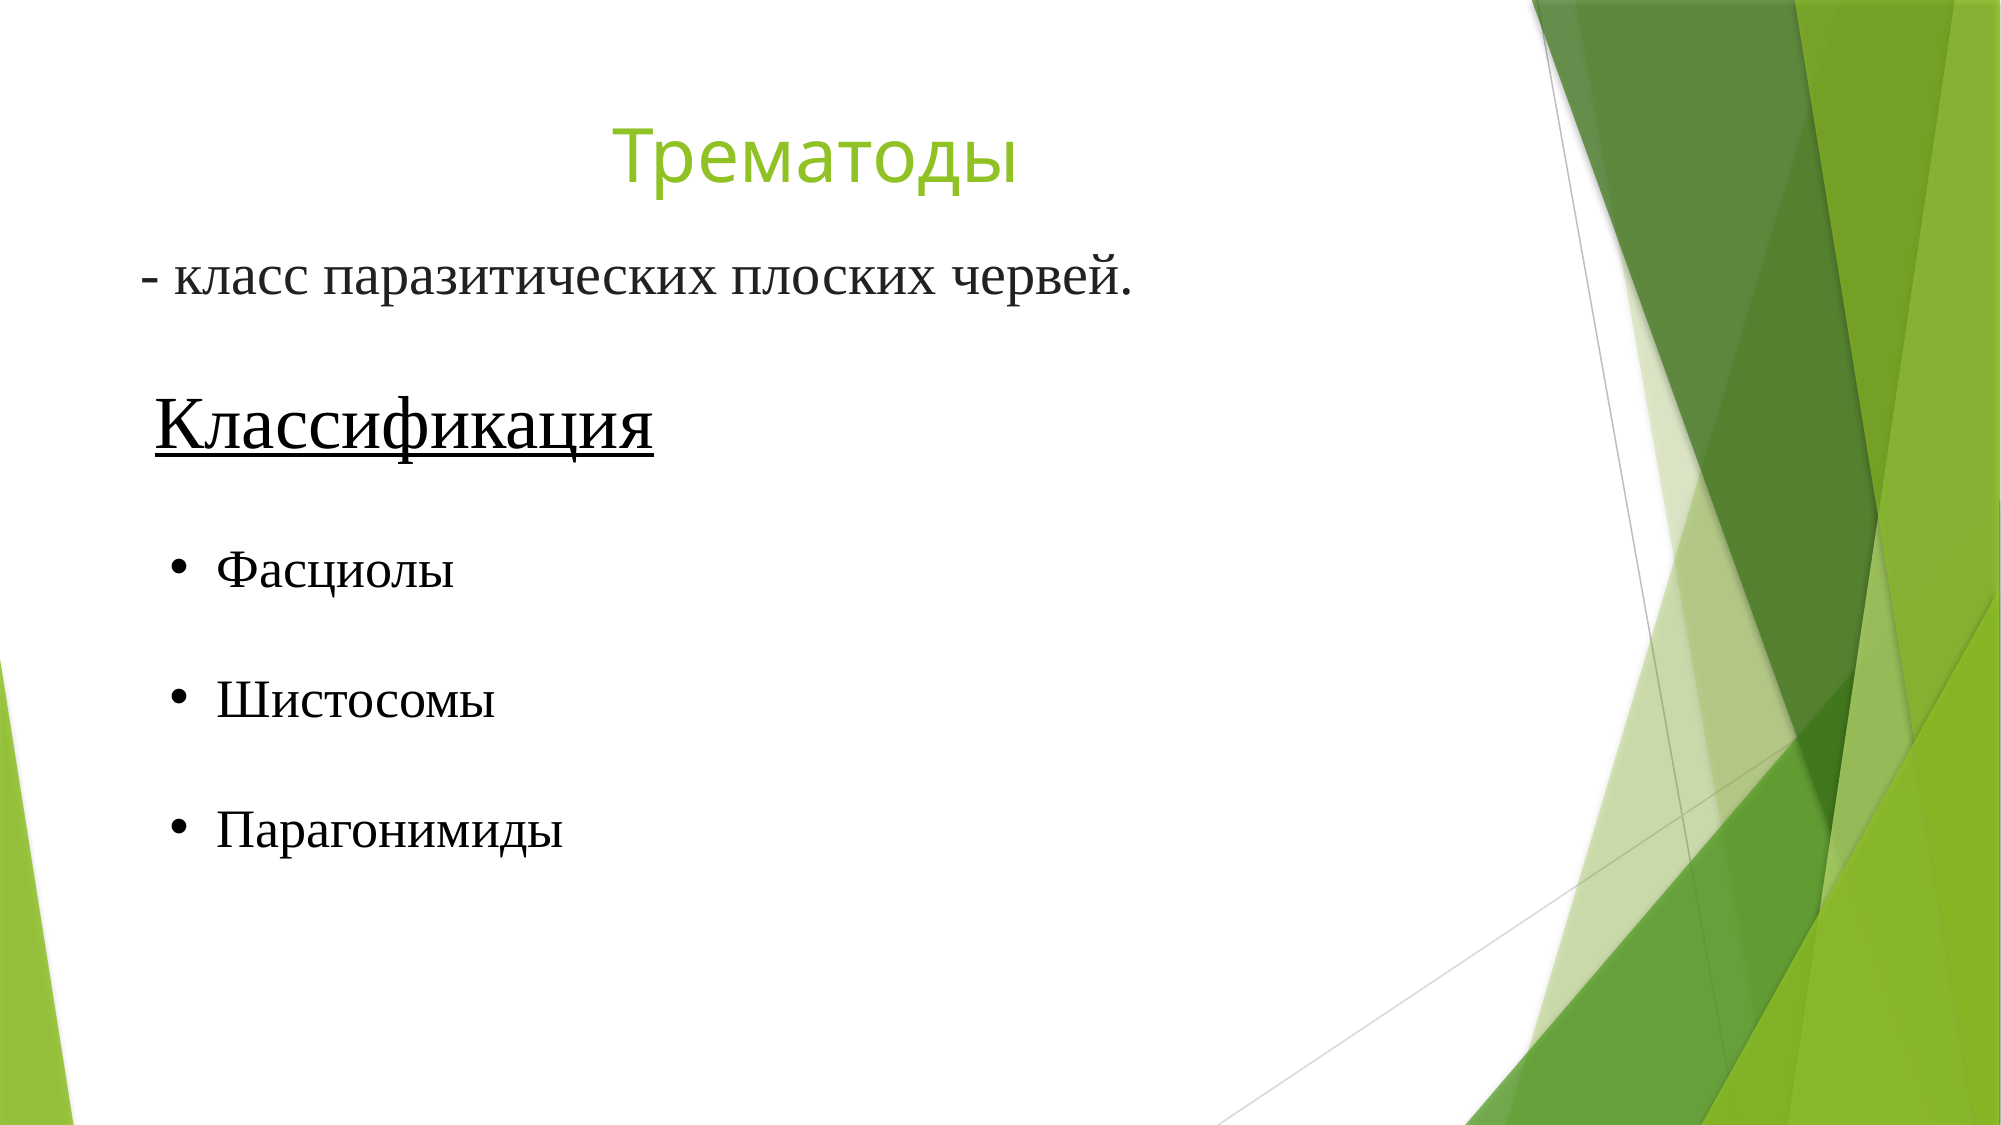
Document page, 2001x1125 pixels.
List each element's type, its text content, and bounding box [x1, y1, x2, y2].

title Трематоды [111, 99, 1522, 228]
list - класс паразитических плоских червей. [111, 228, 1522, 866]
text_box Фасциолы Шистосомы Парагонимиды [154, 526, 803, 976]
text_box Классификация [139, 365, 689, 531]
